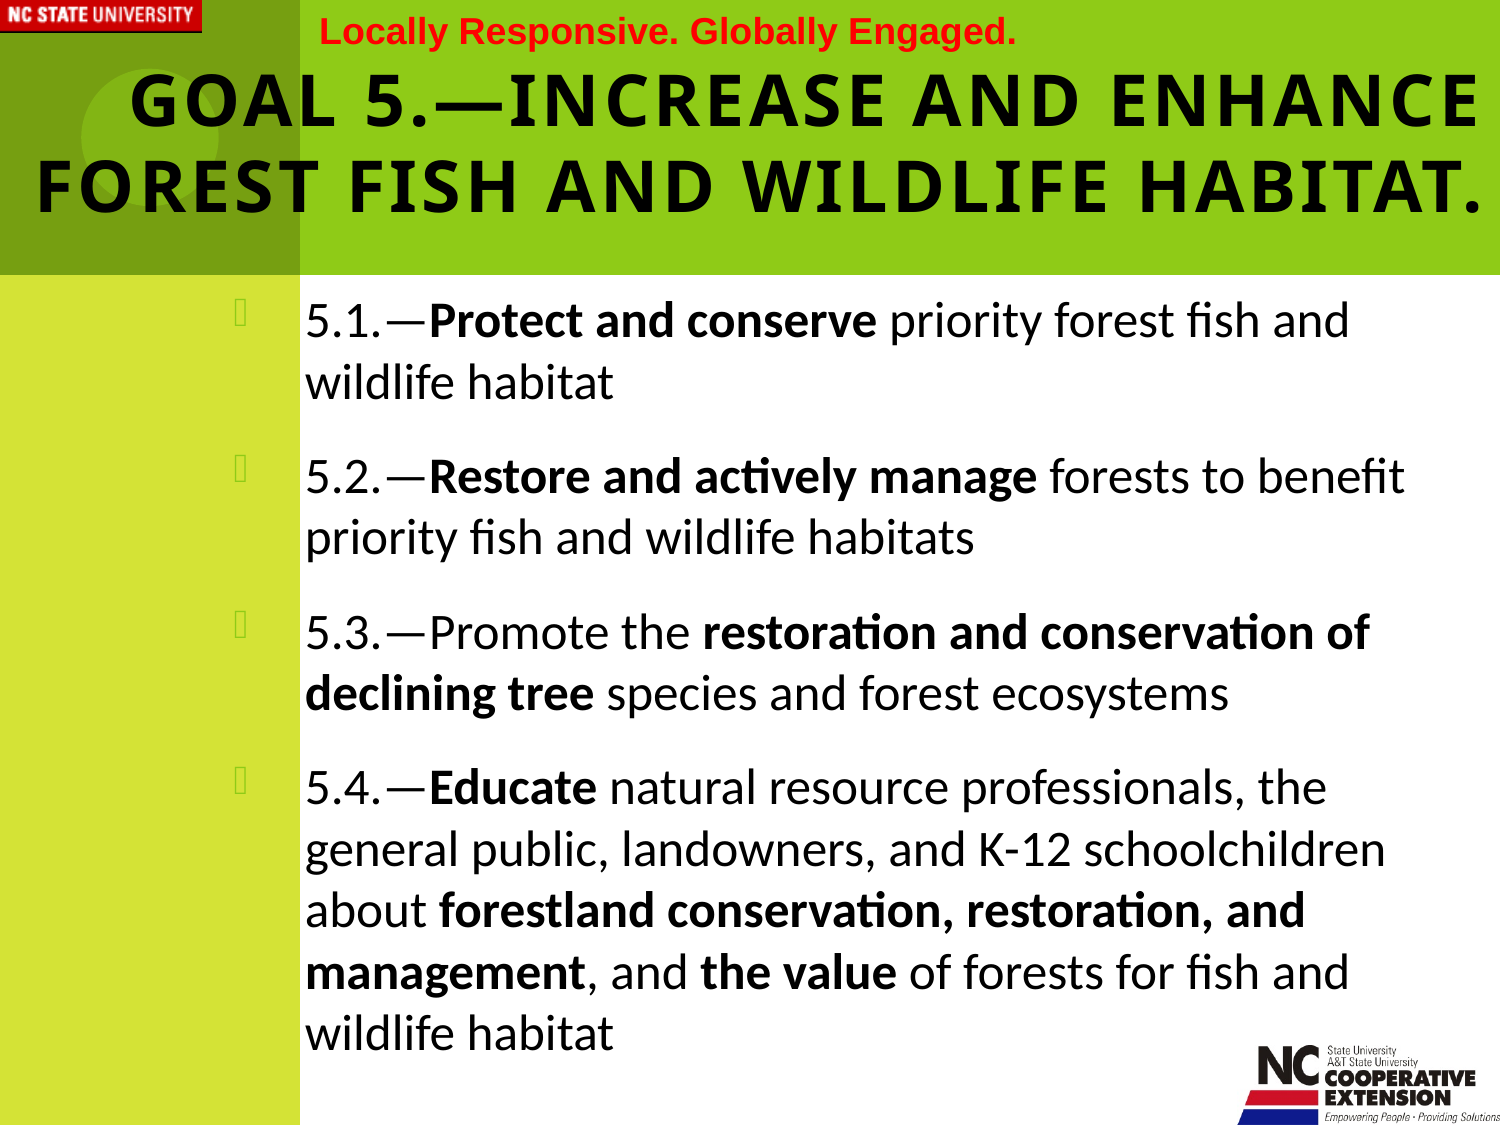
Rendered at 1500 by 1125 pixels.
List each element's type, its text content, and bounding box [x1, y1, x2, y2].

picture [1237, 1045, 1500, 1125]
text_box Locally Responsive. Globally Engaged. [304, 0, 1033, 60]
list 5.1.—Protect and conserve priority forest fish and wildlife habitat 5.2.—Restore and actively manage forests to benefit priority fish and wildlife habitats 5.3.—Promote the restoration and conservation of declining tree species and forest ecosystems 5.4.—Educate natural resource professionals, the general public, landowners, and K-12 schoolchildren about forestland conservation, restoration, and management, and the value of forests for fish and wildlife habitat [218, 278, 1500, 1069]
picture [0, 0, 202, 33]
title Goal 5.—Increase and enhance forest fish and wildlife habitat. [17, 19, 1500, 263]
